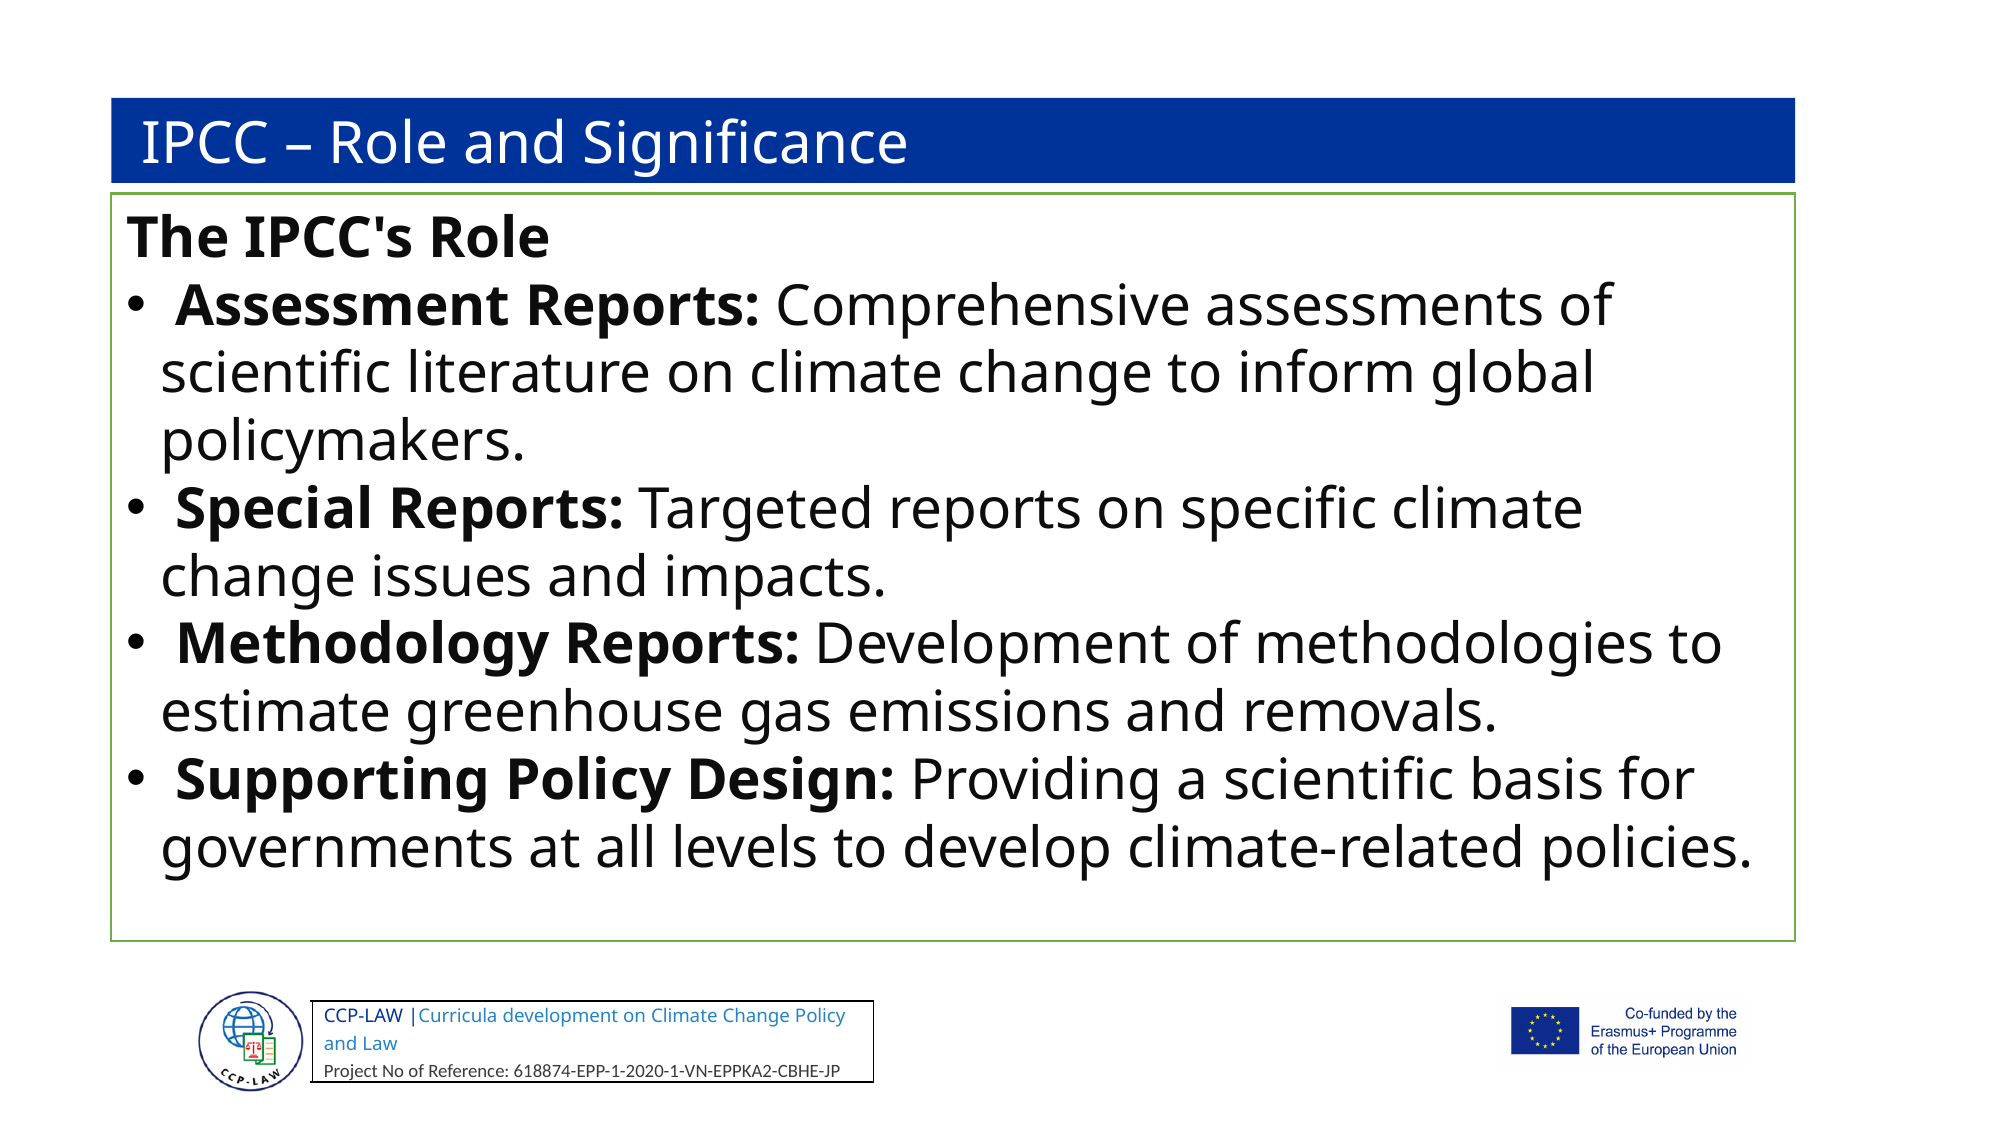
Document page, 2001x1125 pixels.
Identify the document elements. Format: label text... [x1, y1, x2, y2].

text_box The IPCC's Role Assessment Reports: Comprehensive assessments of scientific literature on climate change to inform global policymakers. Special Reports: Targeted reports on specific climate change issues and impacts. Methodology Reports: Development of methodologies to estimate greenhouse gas emissions and removals. Supporting Policy Design: Providing a scientific basis for governments at all levels to develop climate-related policies. [111, 193, 1796, 942]
text_box IPCC – Role and Significance [111, 97, 1796, 183]
picture [195, 984, 310, 1095]
picture [1497, 997, 1748, 1068]
